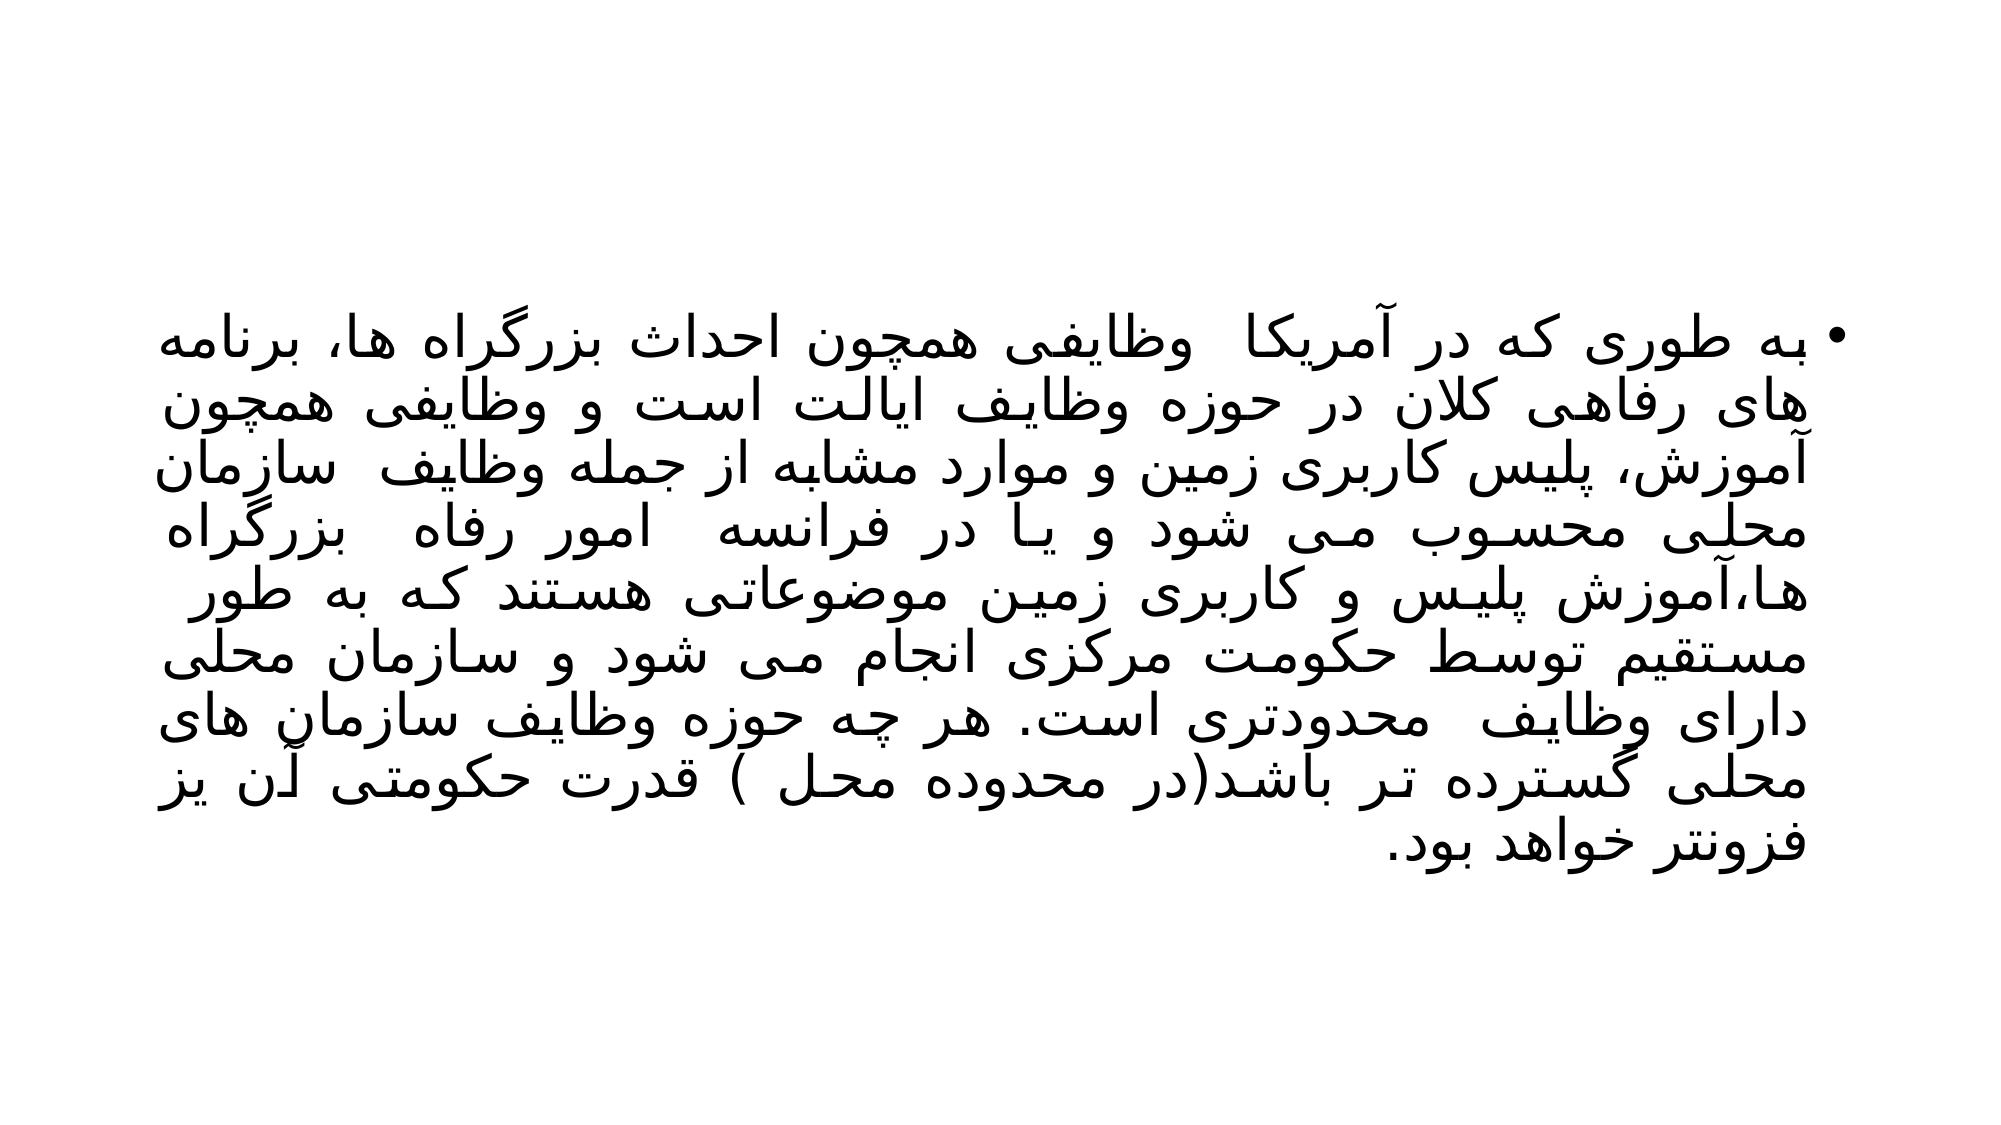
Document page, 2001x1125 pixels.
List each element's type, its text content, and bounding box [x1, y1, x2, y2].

list به طوری که در آمریکا وظایفی همچون احداث بزرگراه ها، برنامه های رفاهی کلان در حوزه وظایف ایالت است و وظایفی همچون آموزش، پلیس کاربری زمین و موارد مشابه از جمله وظایف سازمان محلی محسوب می شود و یا در فرانسه امور رفاه بزرگراه ها،آموزش پلیس و کاربری زمین موضوعاتی هستند که به طور مستقیم توسط حکومت مرکزی انجام می شود و سازمان محلی دارای وظایف محدودتری است. هر چه حوزه وظایف سازمان های محلی گسترده تر باشد(در محدوده محل ) قدرت حکومتی آن یز فزونتر خواهد بود. [137, 299, 1863, 1014]
